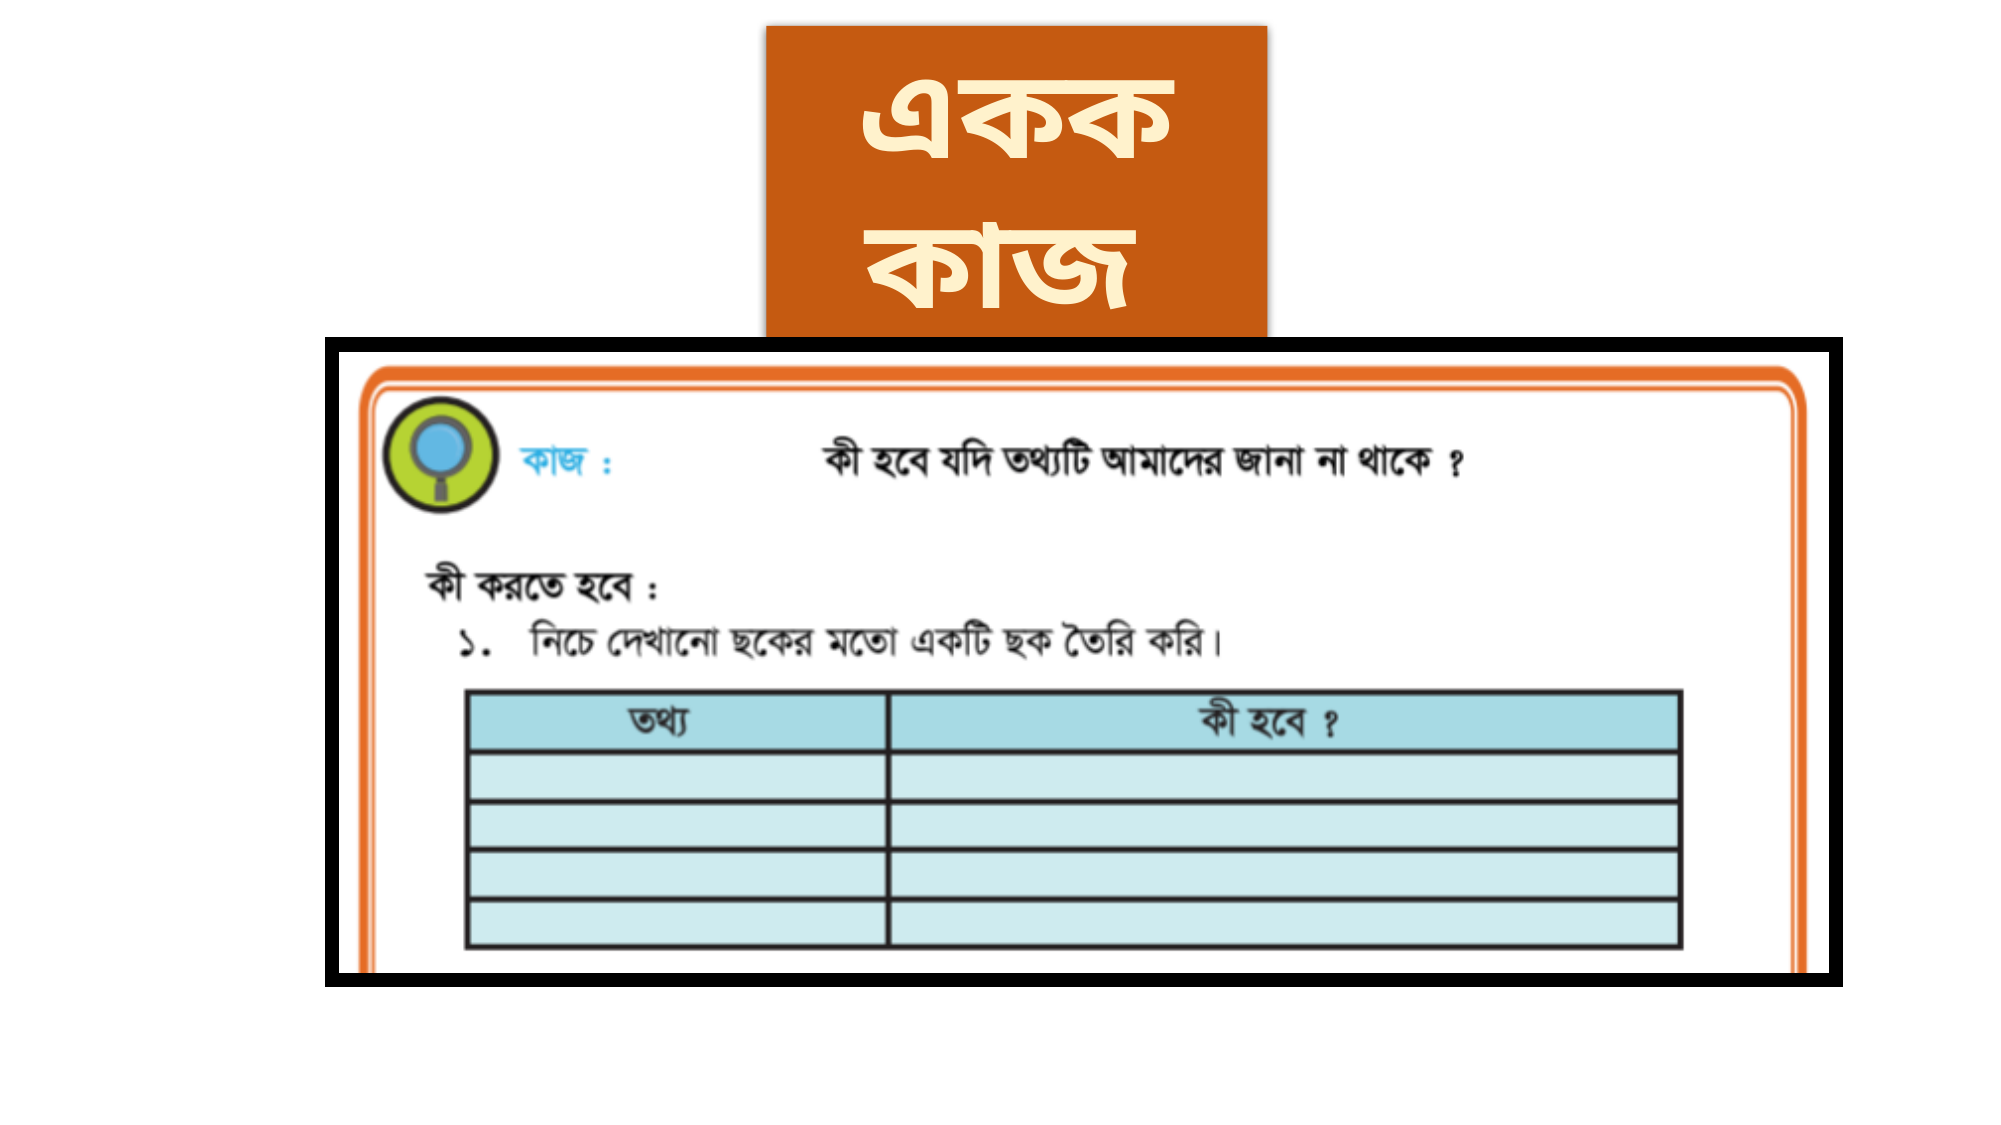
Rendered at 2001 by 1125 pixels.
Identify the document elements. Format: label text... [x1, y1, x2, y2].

picture [339, 351, 1829, 973]
text_box একক কাজ [766, 25, 1268, 337]
